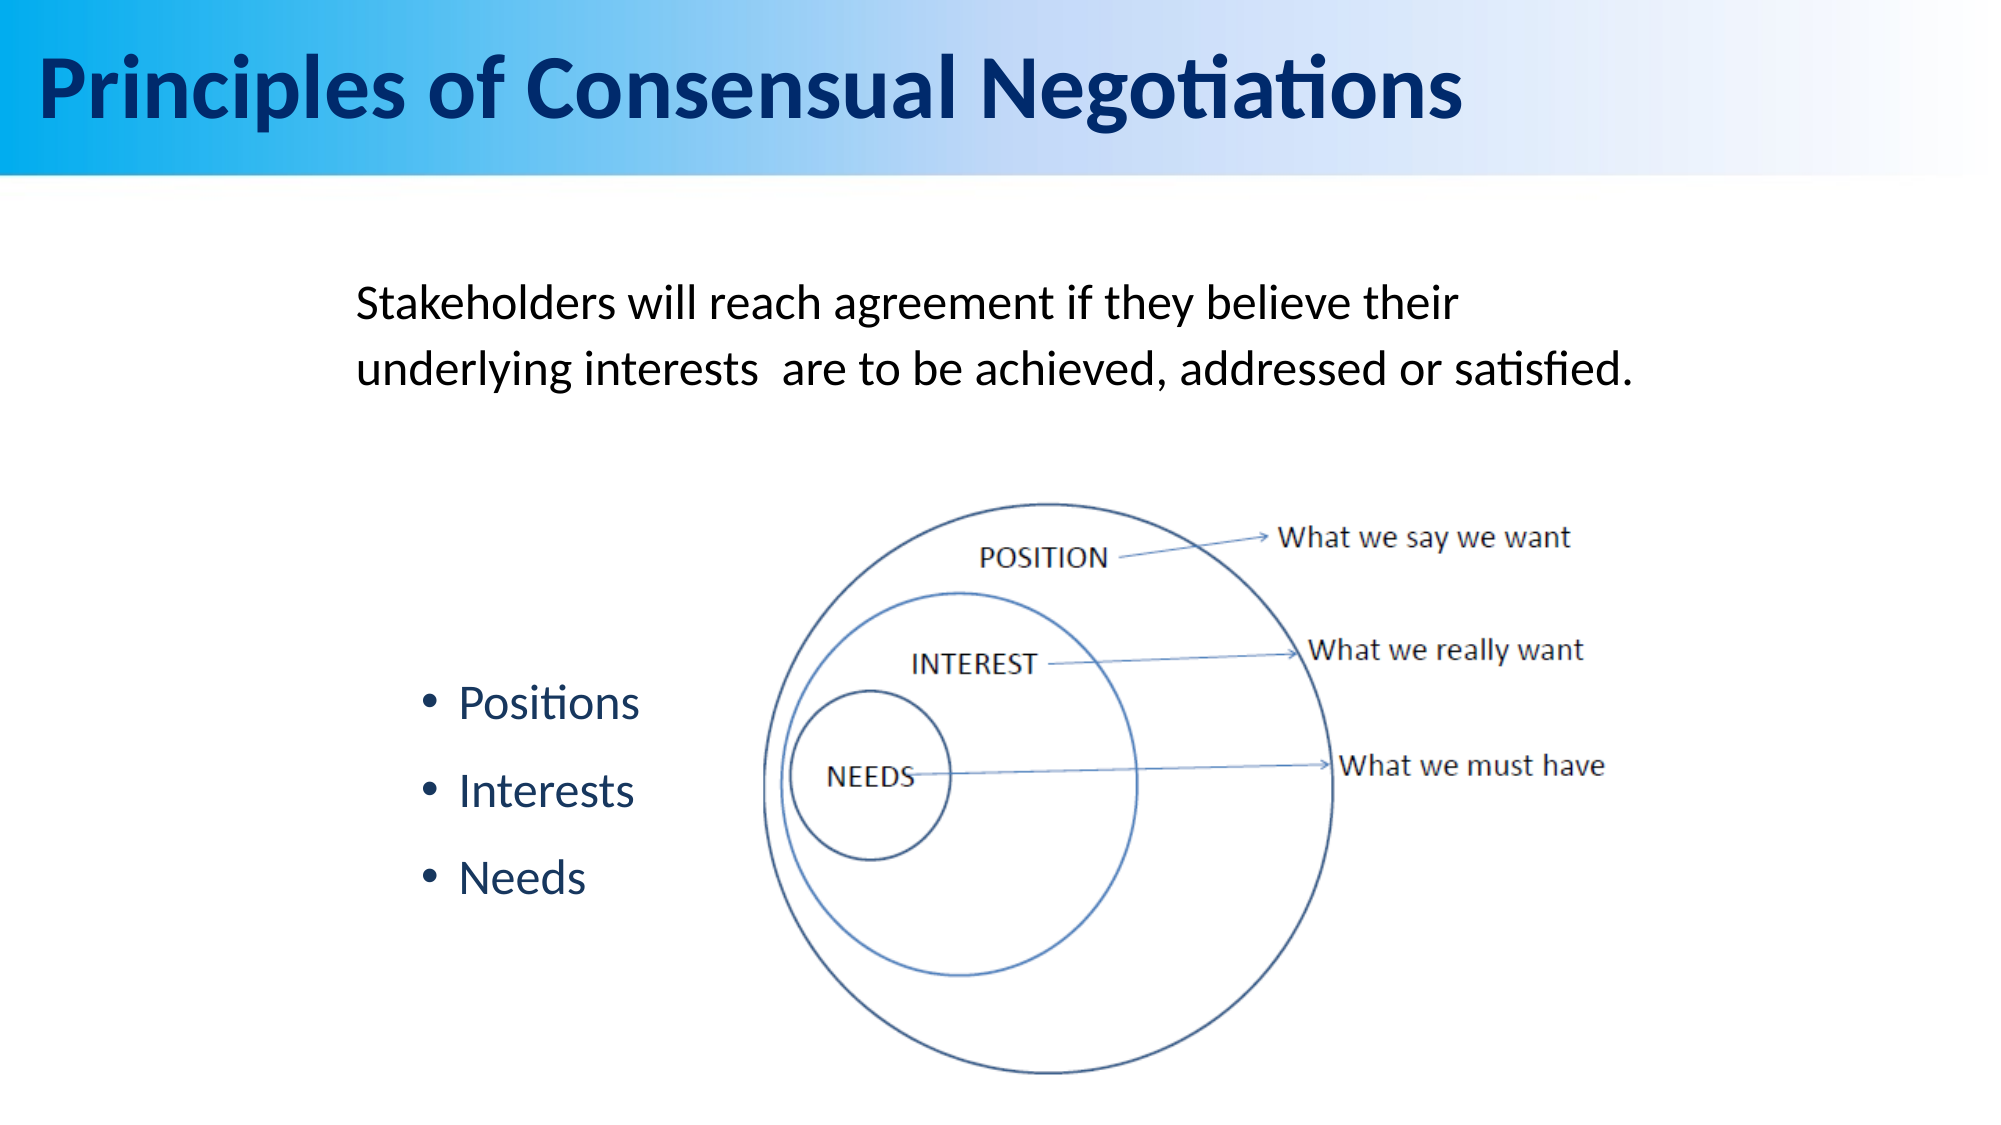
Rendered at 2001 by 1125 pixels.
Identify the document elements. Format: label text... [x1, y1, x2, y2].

picture [0, 0, 2000, 1125]
title Principles of Consensual Negotiations [23, 0, 1973, 178]
list Positions Interests Needs [406, 669, 738, 1125]
text_box Stakeholders will reach agreement if they believe their underlying interests are to be achieved, addressed or satisfied. [341, 256, 1658, 403]
